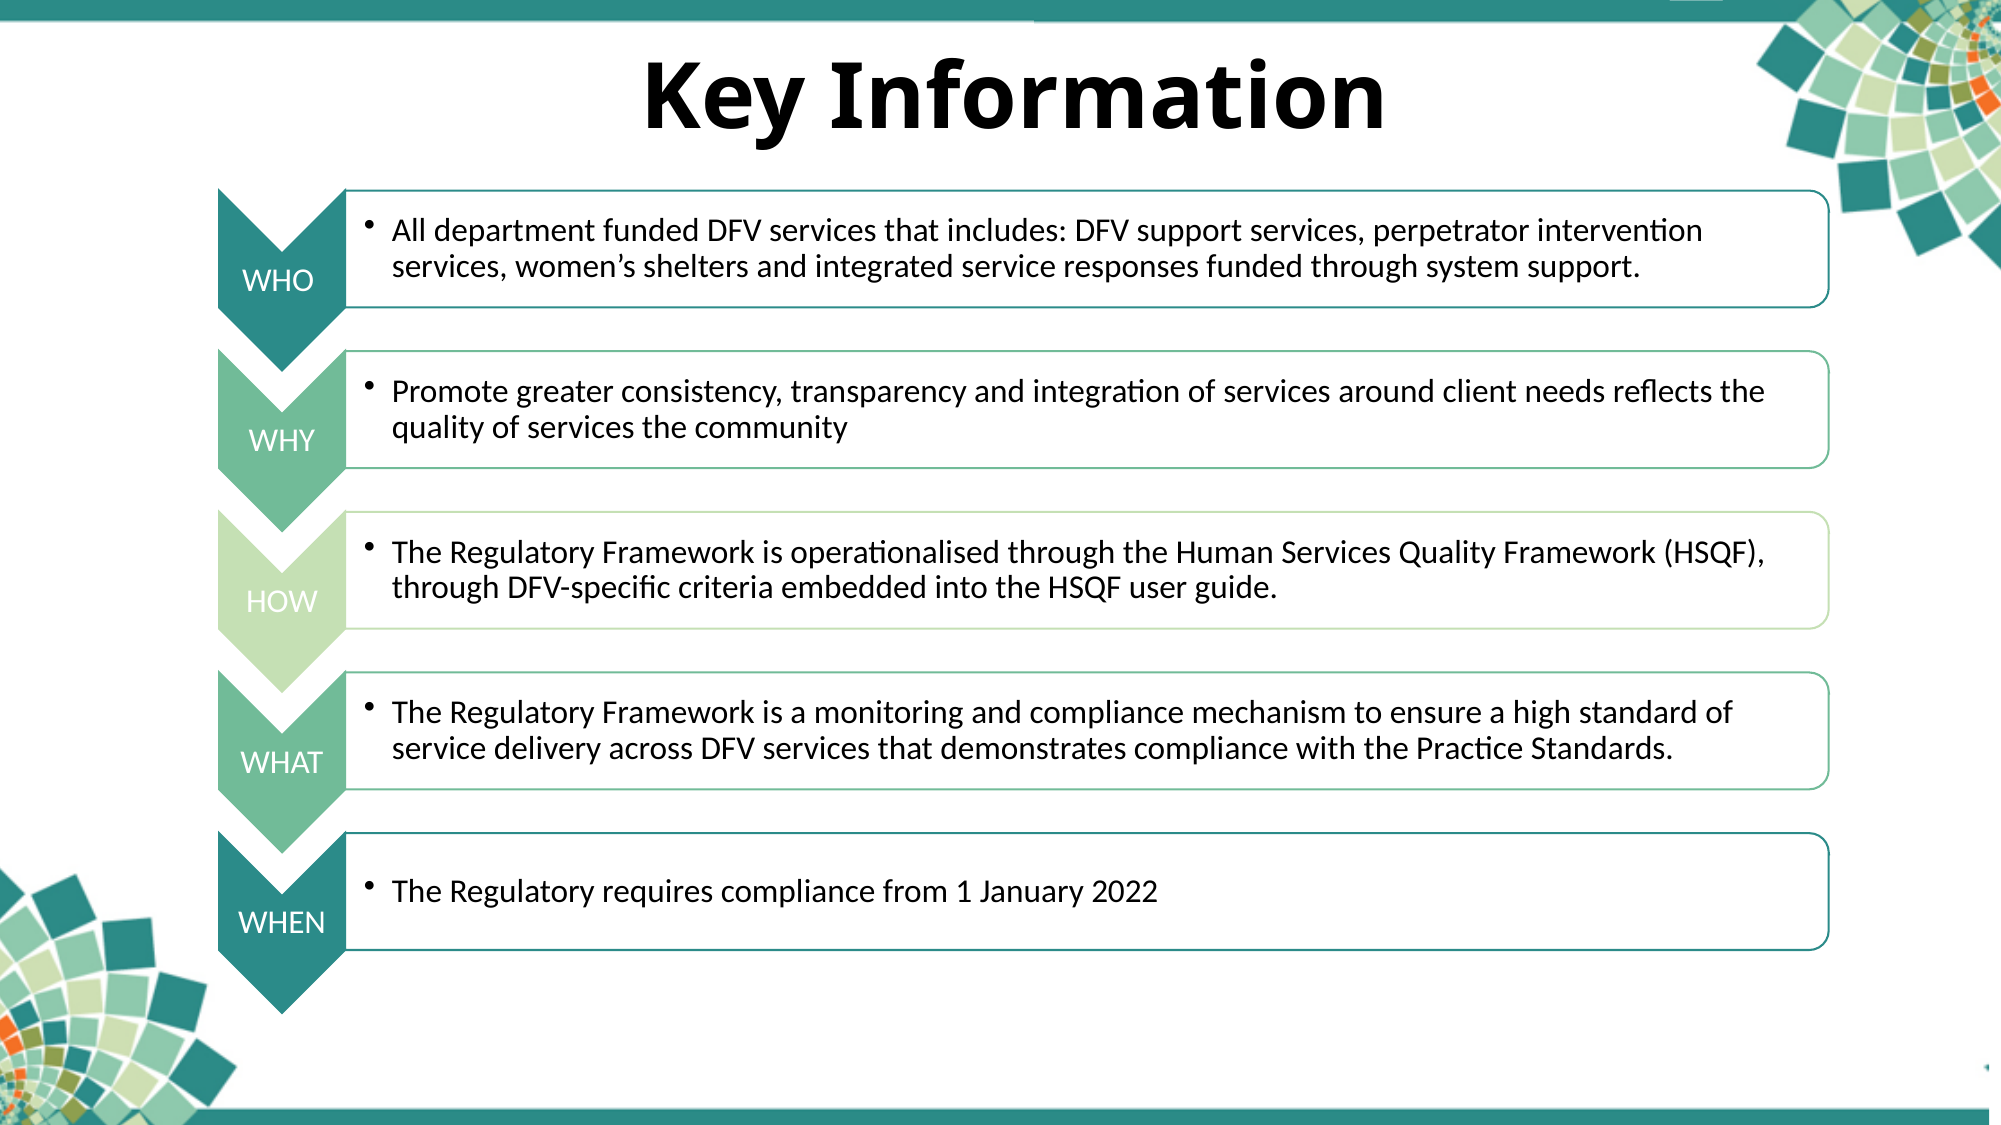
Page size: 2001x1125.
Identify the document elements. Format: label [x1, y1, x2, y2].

picture [0, 858, 1990, 1125]
text_box [219, 190, 1829, 1014]
picture [0, 0, 2001, 273]
